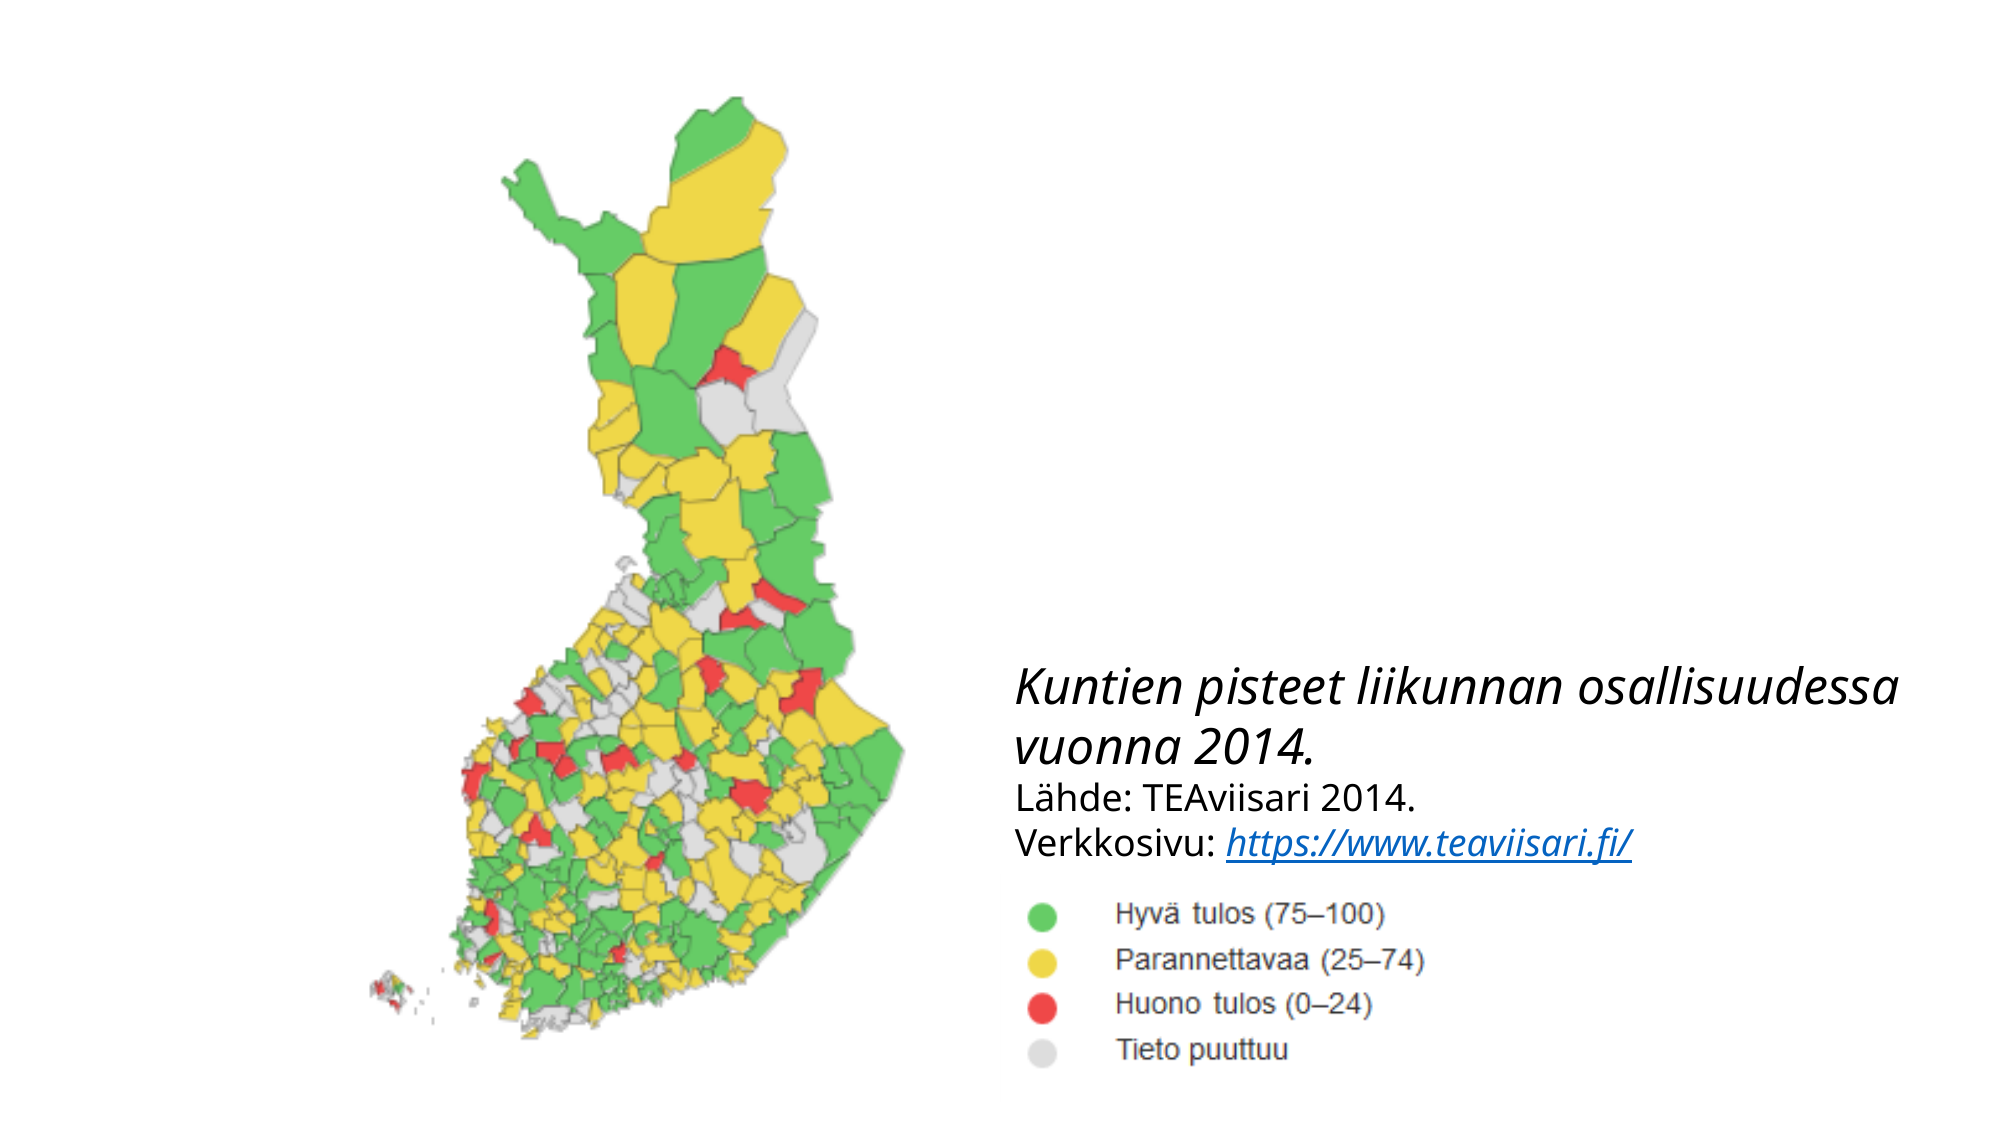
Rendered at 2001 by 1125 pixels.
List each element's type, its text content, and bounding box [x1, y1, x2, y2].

text_box Kuntien pisteet liikunnan osallisuudessa vuonna 2014. Lähde: TEAviisari 2014. Verkkosivu: https://www.teaviisari.fi/ [1000, 647, 2000, 878]
picture [332, 0, 1471, 1102]
